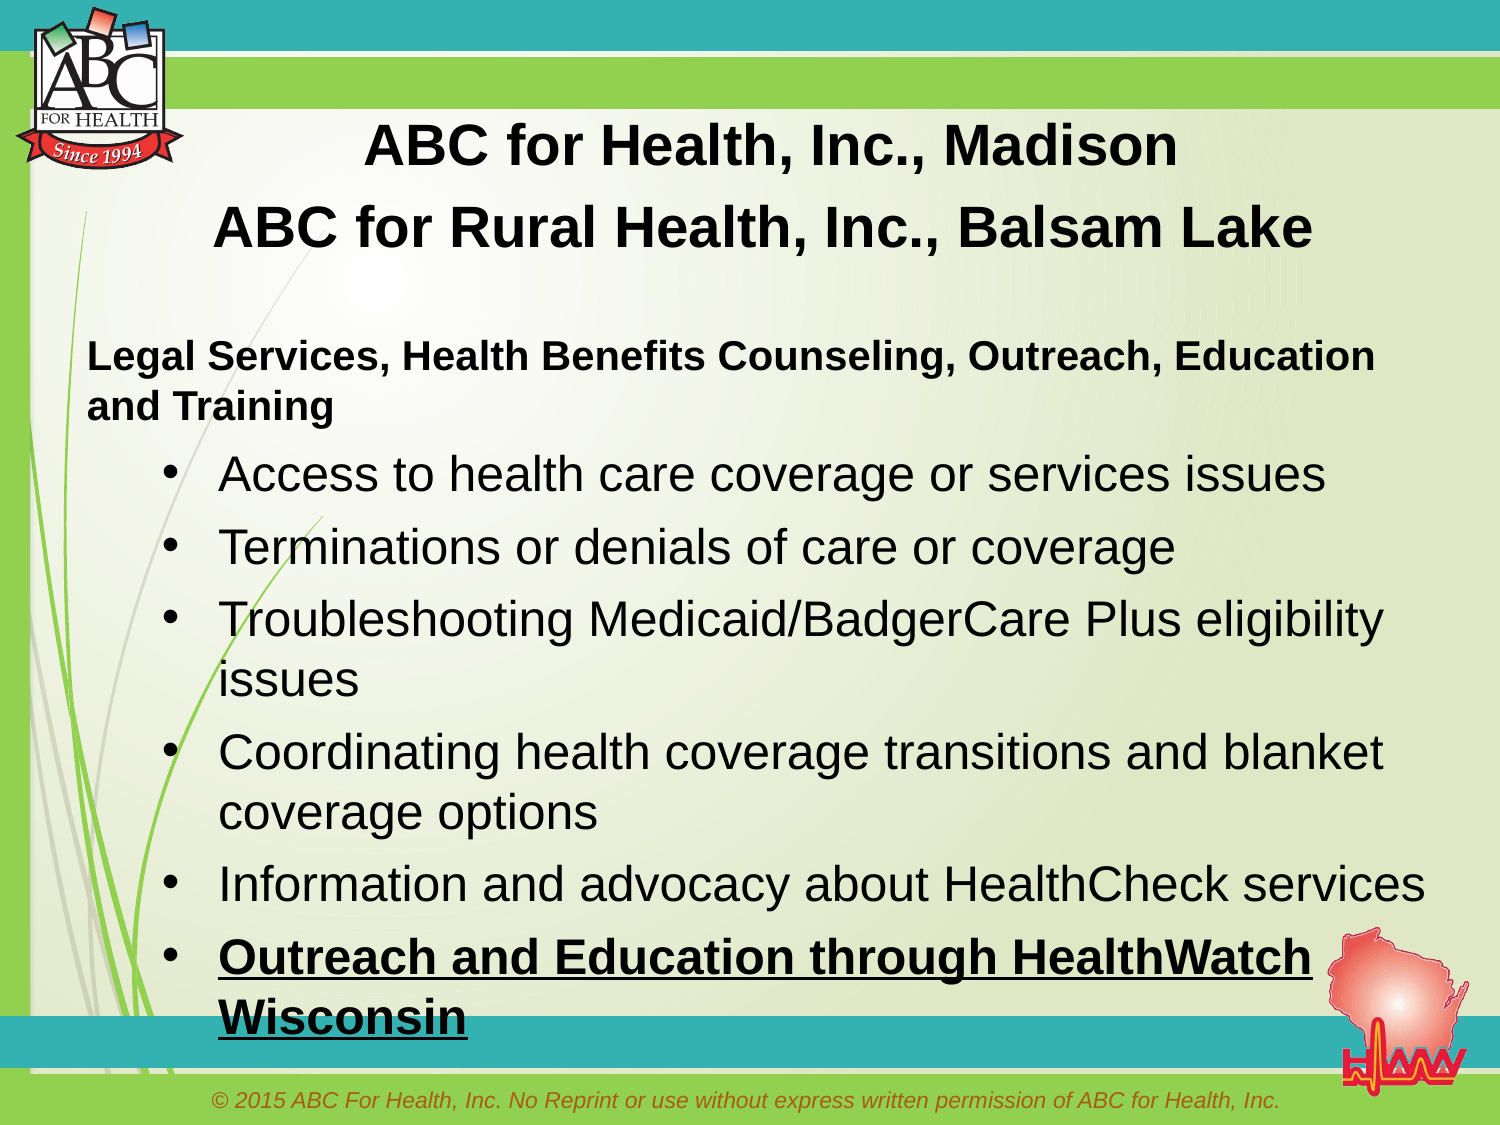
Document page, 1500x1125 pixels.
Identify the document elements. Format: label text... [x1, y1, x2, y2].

text_box © 2015 ABC For Health, Inc. No Reprint or use without express written permission of ABC for Health, Inc. [0, 1078, 1500, 1121]
text_box ABC for Health, Inc., Madison ABC for Rural Health, Inc., Balsam Lake Legal Services, Health Benefits Counseling, Outreach, Education and Training Access to health care coverage or services issues Terminations or denials of care or coverage Troubleshooting Medicaid/BadgerCare Plus eligibility issues Coordinating health coverage transitions and blanket coverage options Information and advocacy about HealthCheck services Outreach and Education through HealthWatch Wisconsin [72, 99, 1473, 950]
picture [11, 6, 188, 175]
picture [1324, 924, 1473, 1101]
